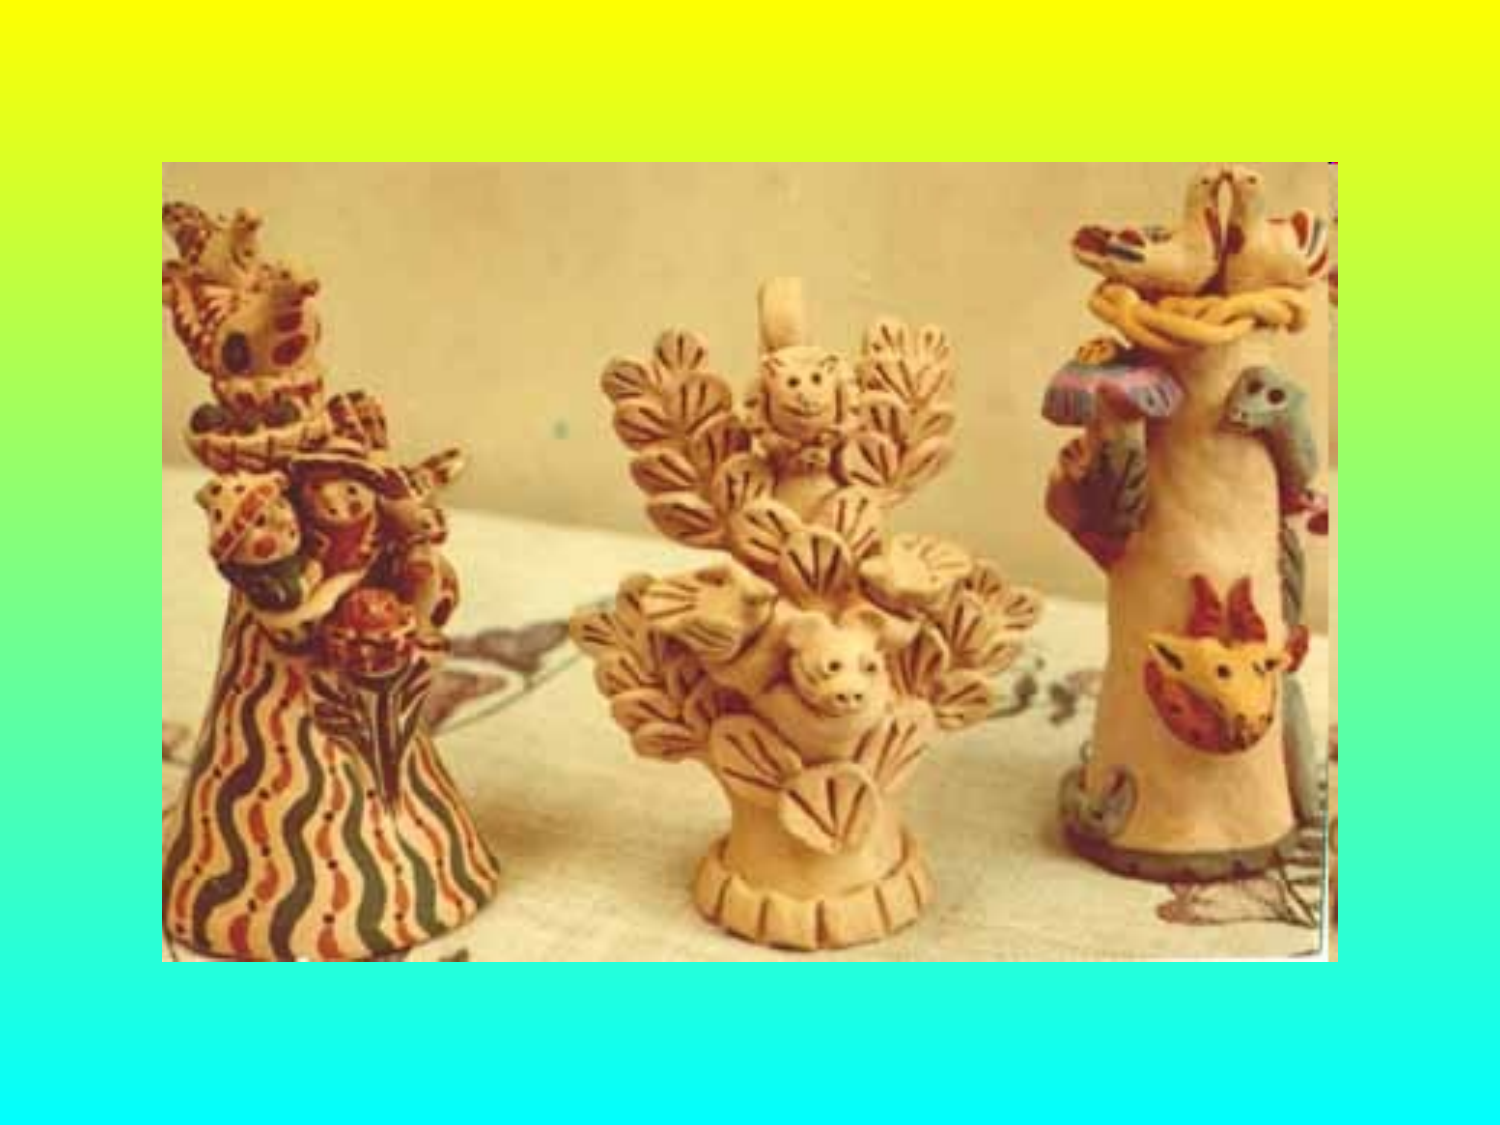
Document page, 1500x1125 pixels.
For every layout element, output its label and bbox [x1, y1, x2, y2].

picture [162, 162, 1338, 963]
